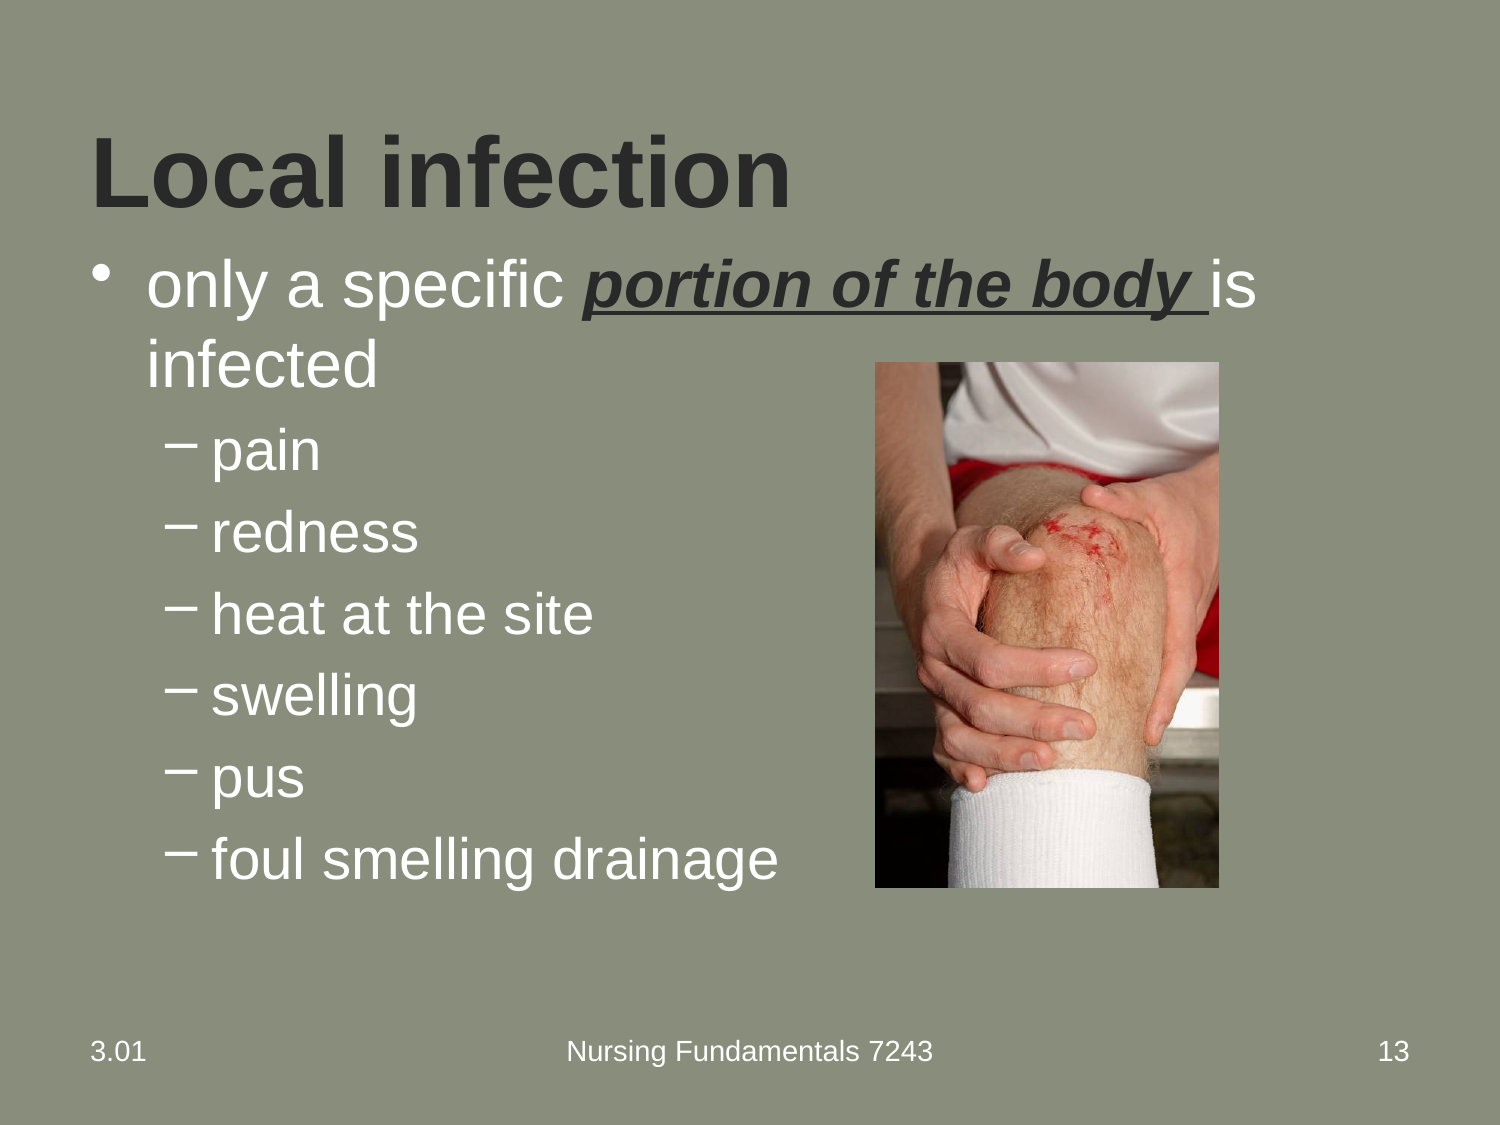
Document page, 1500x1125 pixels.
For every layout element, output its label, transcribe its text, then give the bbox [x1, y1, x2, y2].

slide_number 3.01 [75, 1024, 425, 1103]
footer Nursing Fundamentals 7243 [512, 1024, 988, 1103]
list Local infection only a specific portion of the body is infected pain redness heat at the site swelling pus foul smelling drainage [75, 99, 1400, 913]
picture [874, 362, 1219, 888]
slide_number 13 [1074, 1024, 1425, 1103]
